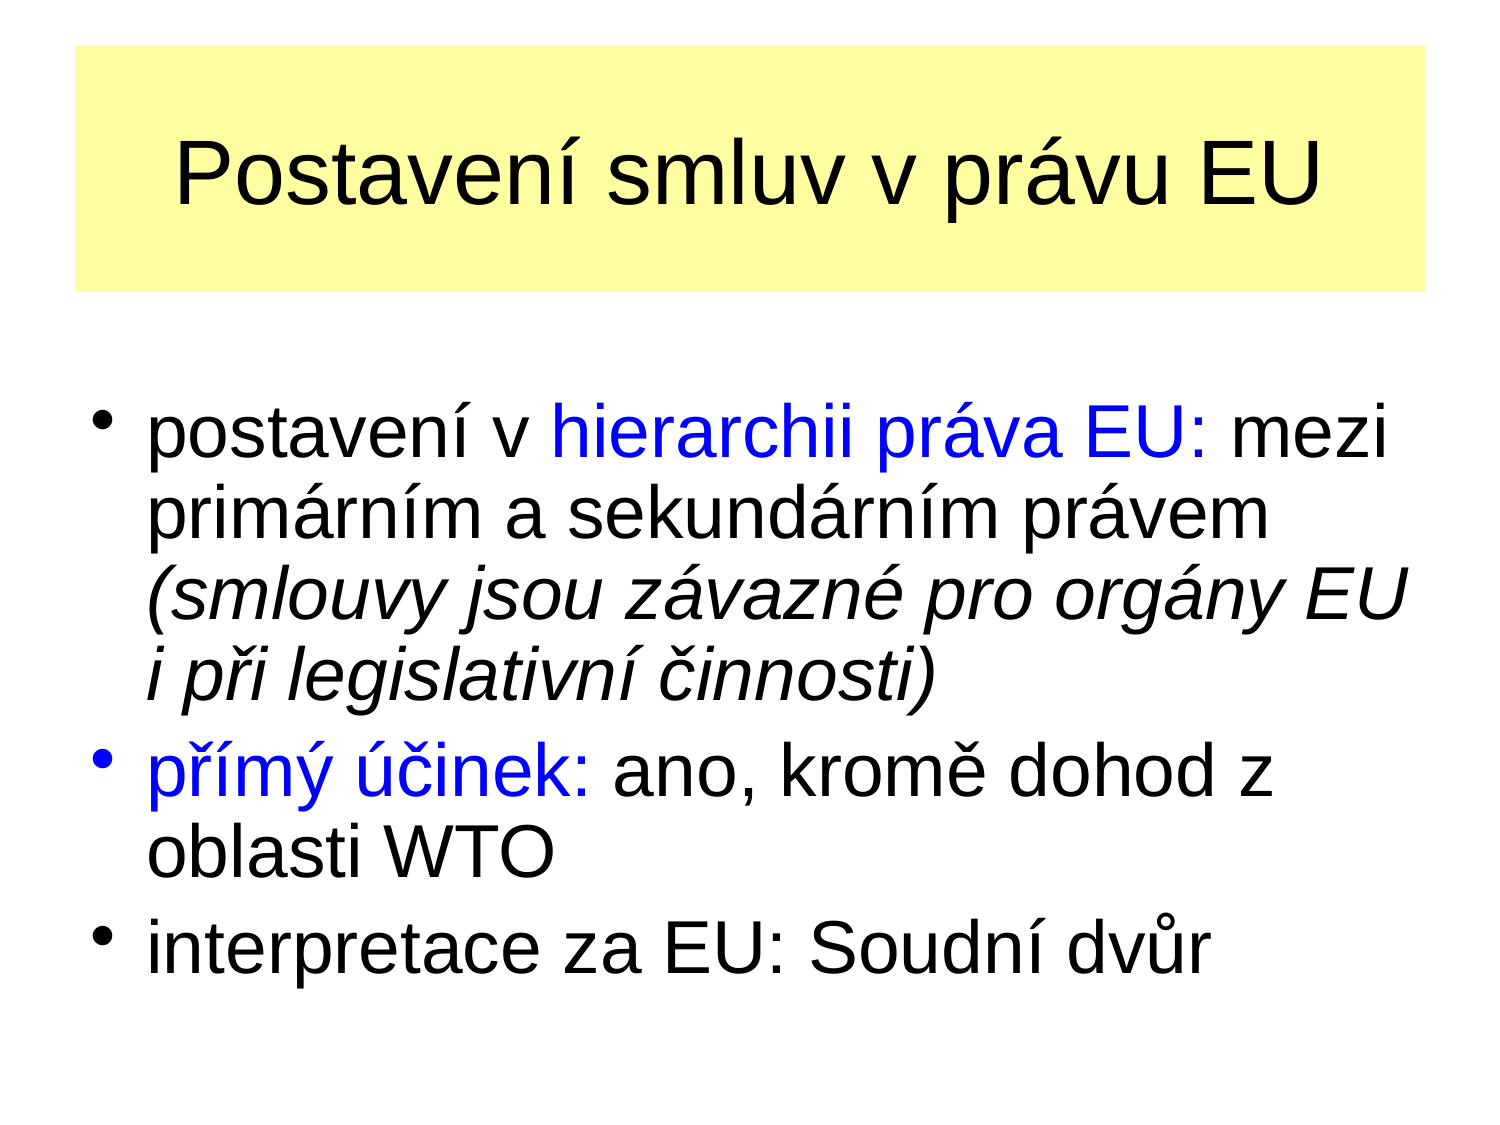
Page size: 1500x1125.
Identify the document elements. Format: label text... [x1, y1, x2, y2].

title Postavení smluv v právu EU [75, 45, 1425, 291]
list postavení v hierarchii práva EU: mezi primárním a sekundárním právem (smlouvy jsou závazné pro orgány EU i při legislativní činnosti) přímý účinek: ano, kromě dohod z oblasti WTO interpretace za EU: Soudní dvůr [75, 385, 1425, 1005]
